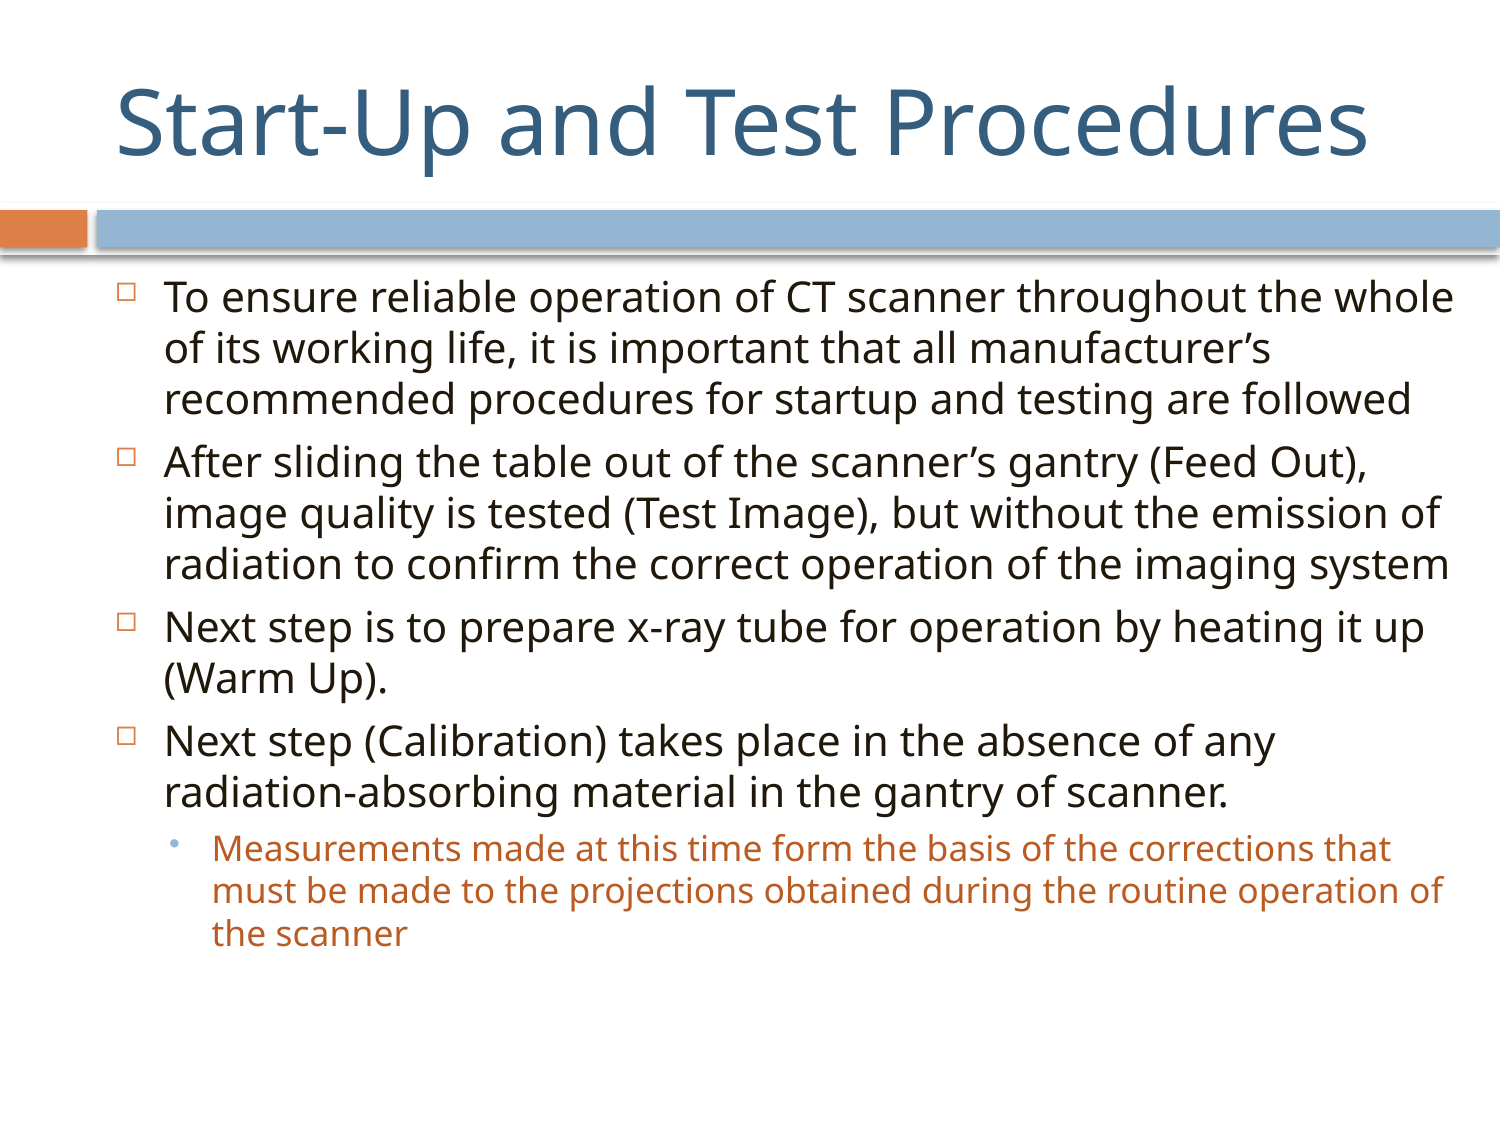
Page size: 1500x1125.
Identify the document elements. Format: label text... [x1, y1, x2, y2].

list To ensure reliable operation of CT scanner throughout the whole of its working life, it is important that all manufacturer’s recommended procedures for startup and testing are followed After sliding the table out of the scanner’s gantry (Feed Out), image quality is tested (Test Image), but without the emission of radiation to confirm the correct operation of the imaging system Next step is to prepare x-ray tube for operation by heating it up (Warm Up). Next step (Calibration) takes place in the absence of any radiation-absorbing material in the gantry of scanner. Measurements made at this time form the basis of the corrections that must be made to the projections obtained during the routine operation of the scanner [100, 262, 1475, 1000]
title Start-Up and Test Procedures [100, 37, 1438, 200]
